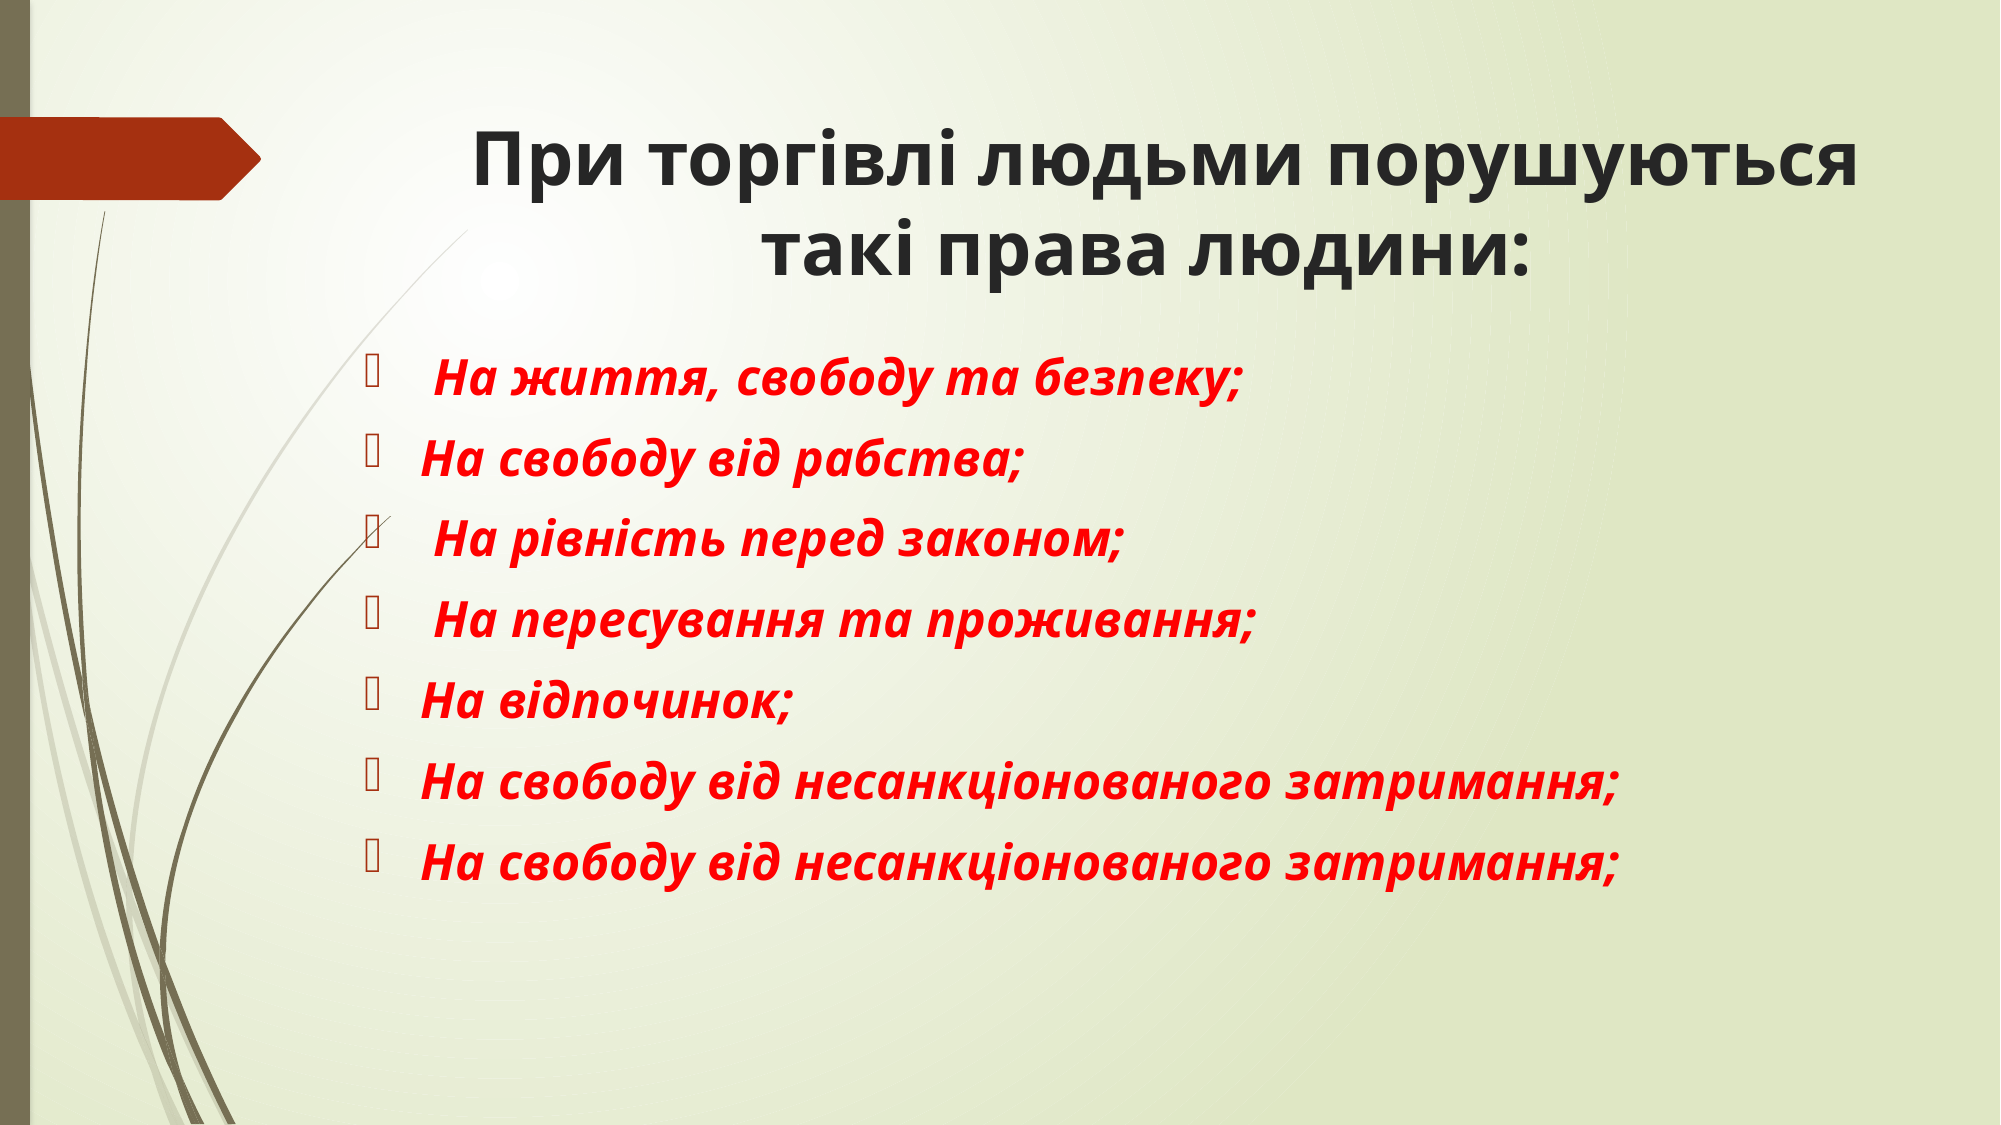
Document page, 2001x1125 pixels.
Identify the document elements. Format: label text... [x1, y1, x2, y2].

list На життя, свободу та безпеку; На свободу від рабства; На рівність перед законом; На пересування та проживання; На відпочинок; На свободу від несанкціонованого затримання; На свободу від несанкціонованого затримання; [349, 337, 2000, 1125]
title При торгівлі людьми порушуються такі права людини: [425, 102, 1888, 313]
